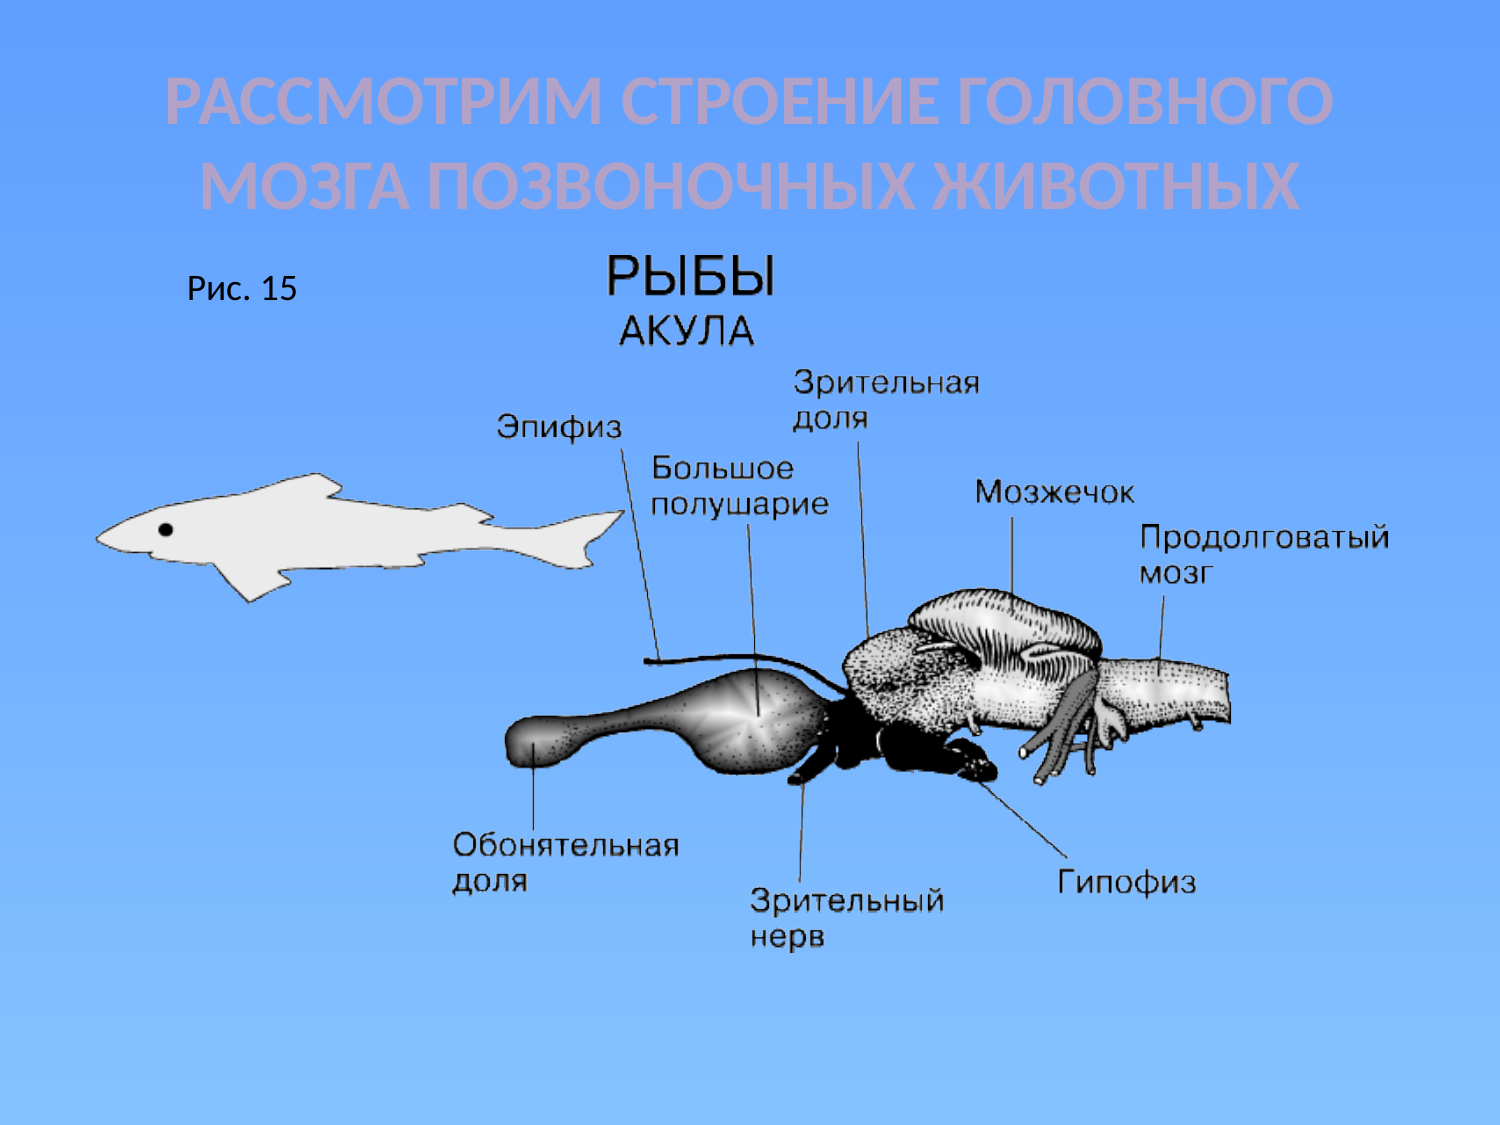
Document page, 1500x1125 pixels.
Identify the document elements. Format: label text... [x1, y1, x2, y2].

title РАССМОТРИМ СТРОЕНИЕ ГОЛОВНОГО МОЗГА ПОЗВОНОЧНЫХ ЖИВОТНЫХ [75, 45, 1425, 232]
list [71, 255, 1389, 953]
